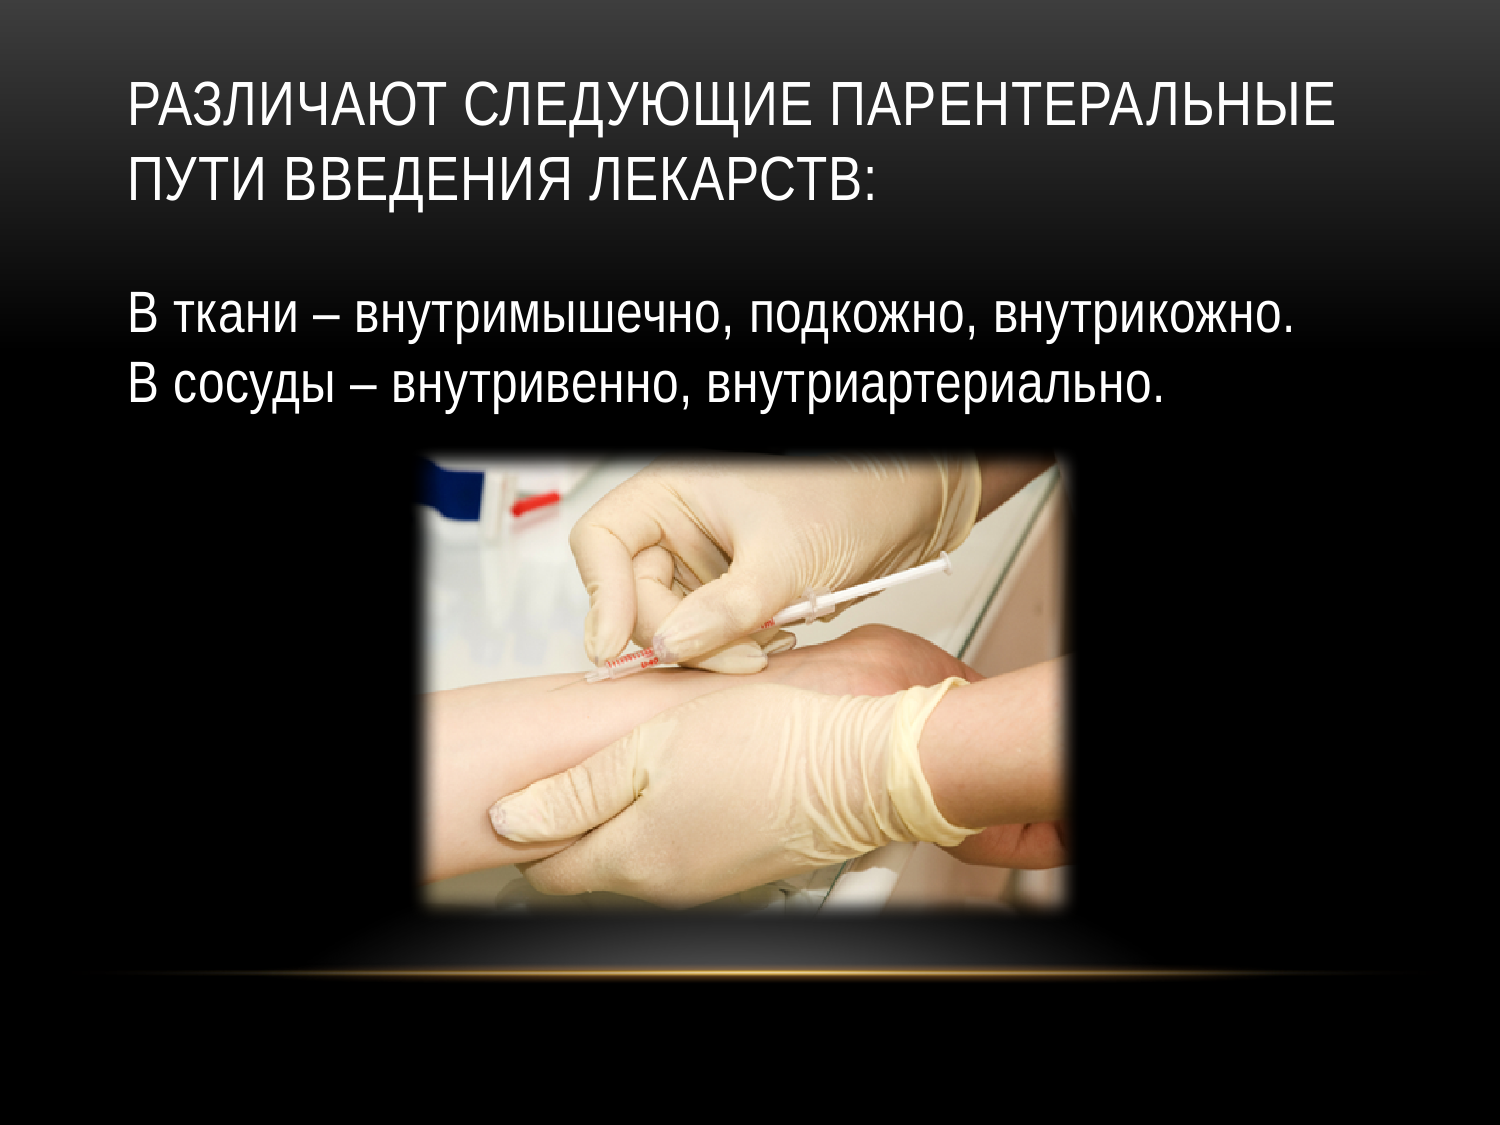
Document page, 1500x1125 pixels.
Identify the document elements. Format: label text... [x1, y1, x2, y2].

picture [0, 0, 1500, 1125]
list В ткани – внутримышечно, подкожно, внутрикожно. В сосуды – внутривенно, внутриартериально. [112, 267, 1413, 943]
title Различают следующие парентеральные пути введения лекарств: [112, 30, 1413, 220]
